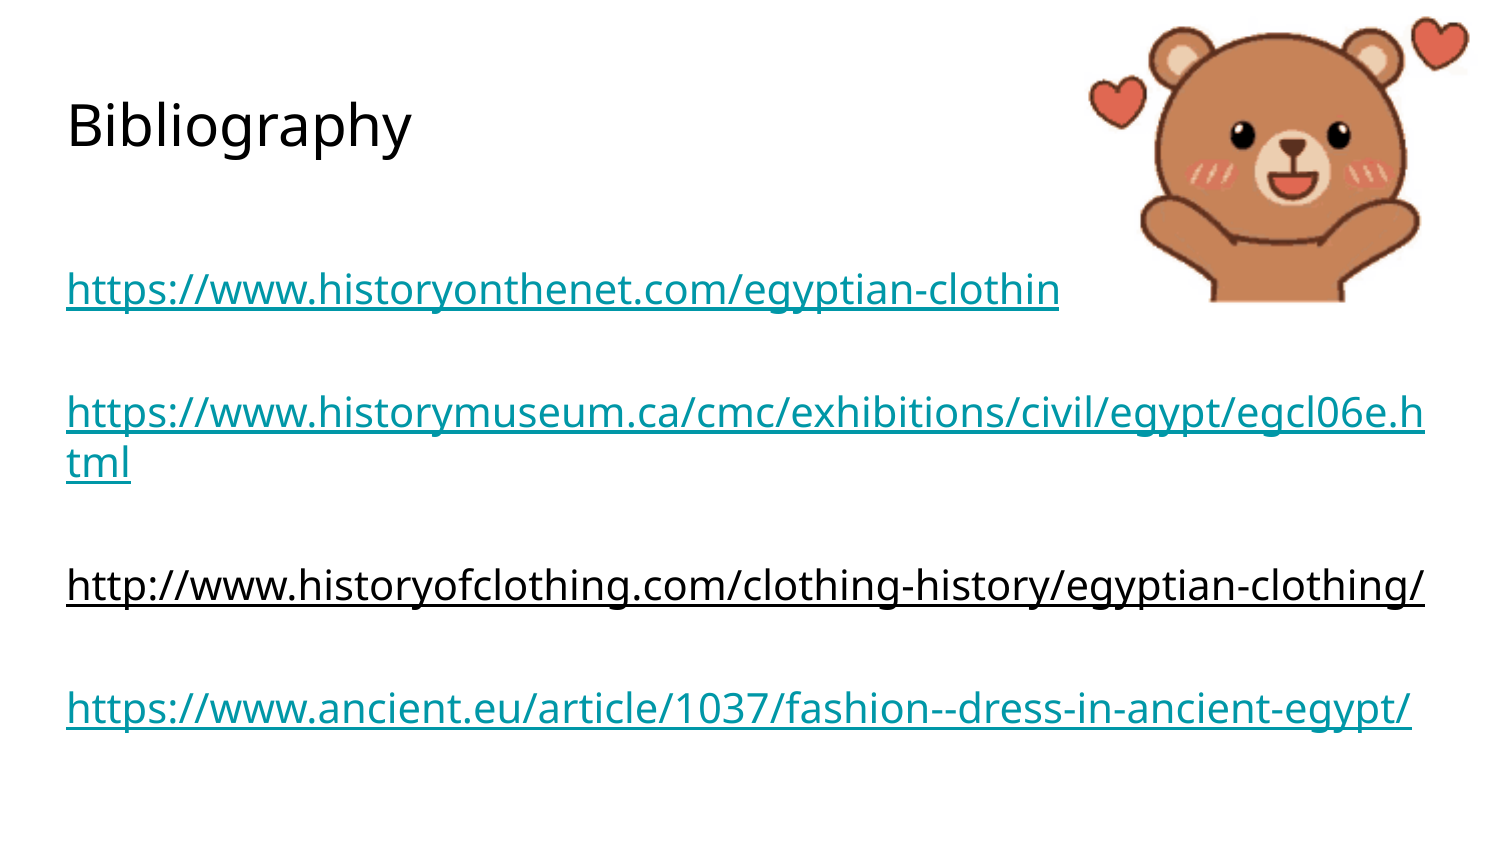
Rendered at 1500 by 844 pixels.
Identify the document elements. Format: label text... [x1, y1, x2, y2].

list https://www.historyonthenet.com/egyptian-clothing https://www.historymuseum.ca/cmc/exhibitions/civil/egypt/egcl06e.html http://www.historyofclothing.com/clothing-history/egyptian-clothing/ https://www.ancient.eu/article/1037/fashion--dress-in-ancient-egypt/ [51, 189, 1449, 750]
picture [1059, 0, 1500, 319]
title Bibliography [51, 72, 1054, 167]
